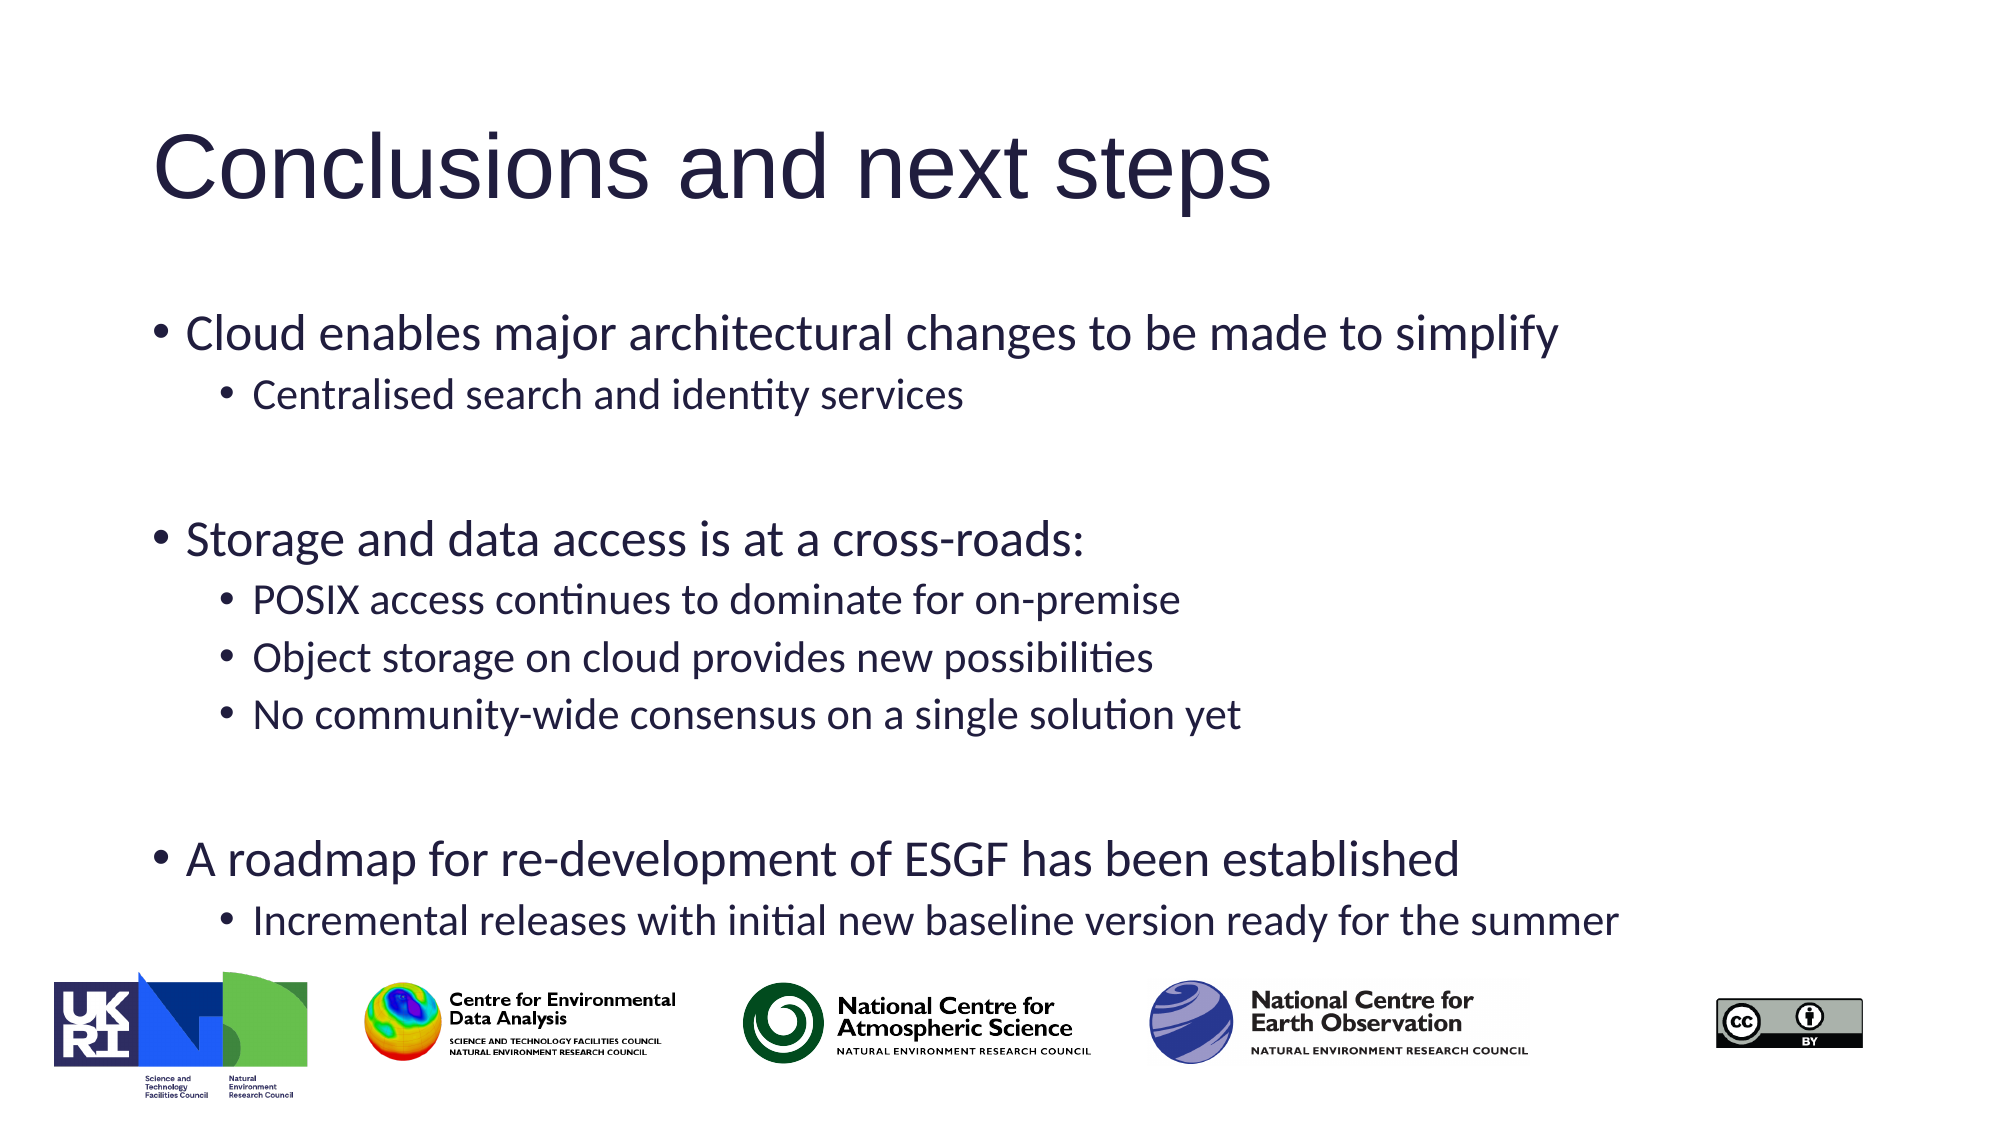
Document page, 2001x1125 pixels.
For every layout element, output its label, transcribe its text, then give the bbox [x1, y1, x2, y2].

picture [357, 976, 688, 1066]
list Cloud enables major architectural changes to be made to simplify Centralised search and identity services Storage and data access is at a cross-roads: POSIX access continues to dominate for on-premise Object storage on cloud provides new possibilities No community-wide consensus on a single solution yet A roadmap for re-development of ESGF has been established Incremental releases with initial new baseline version ready for the summer [137, 298, 1863, 955]
picture [740, 980, 1095, 1065]
picture [1716, 998, 1863, 1048]
title Conclusions and next steps [137, 59, 1863, 278]
picture [1147, 978, 1530, 1066]
